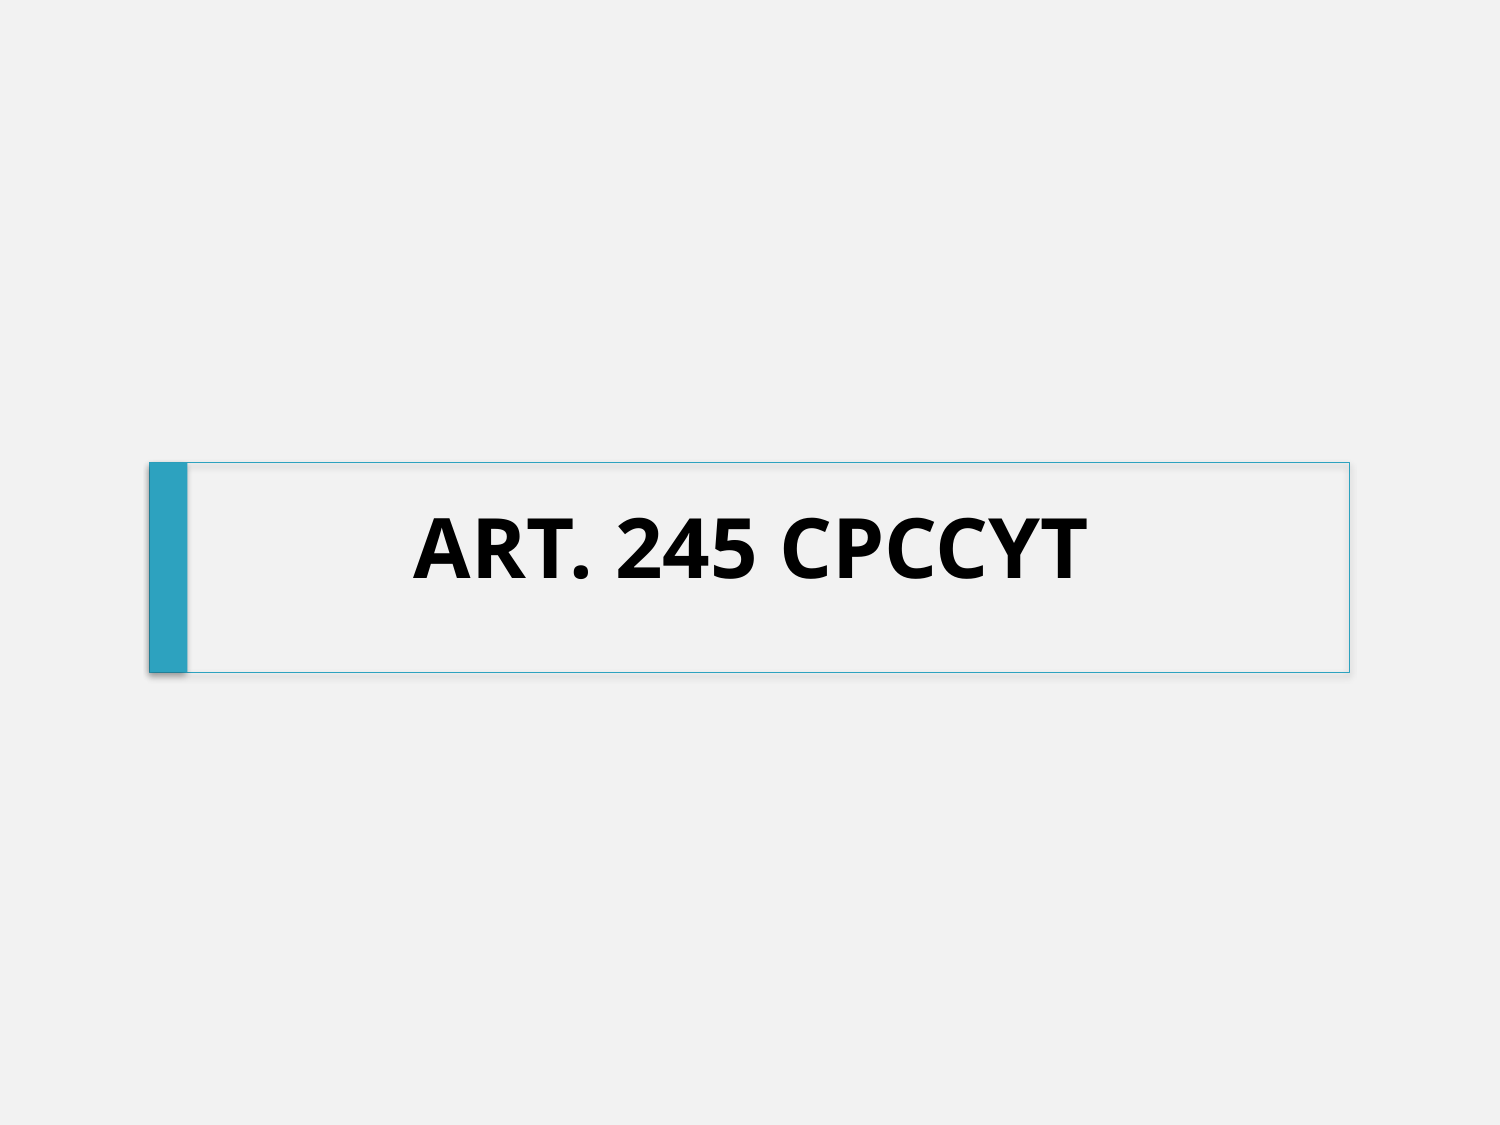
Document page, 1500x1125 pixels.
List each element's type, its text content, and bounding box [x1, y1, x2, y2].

title ART. 245 CPCCYT [200, 487, 1325, 663]
